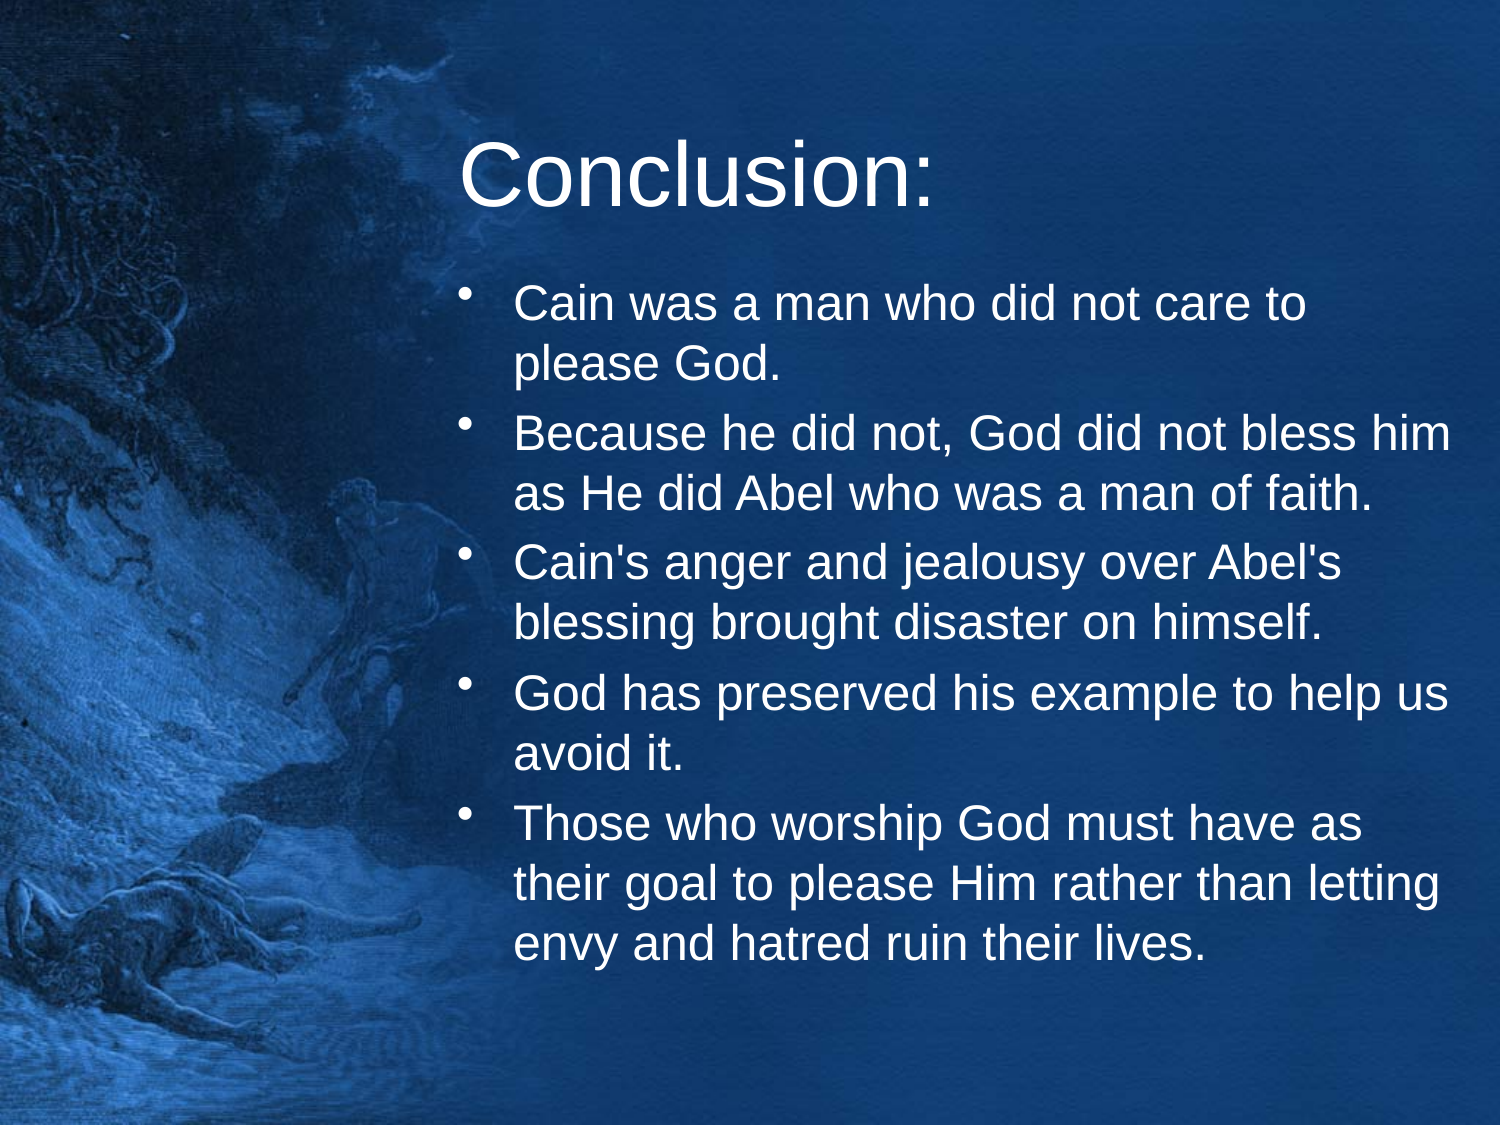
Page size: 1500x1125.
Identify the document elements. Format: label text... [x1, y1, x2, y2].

picture [0, 0, 1500, 1125]
list Cain was a man who did not care to please God. Because he did not, God did not bless him as He did Abel who was a man of faith. Cain's anger and jealousy over Abel's blessing brought disaster on himself. God has preserved his example to help us avoid it. Those who worship God must have as their goal to please Him rather than letting envy and hatred ruin their lives. [441, 262, 1480, 1006]
title Conclusion: [443, 44, 1480, 233]
